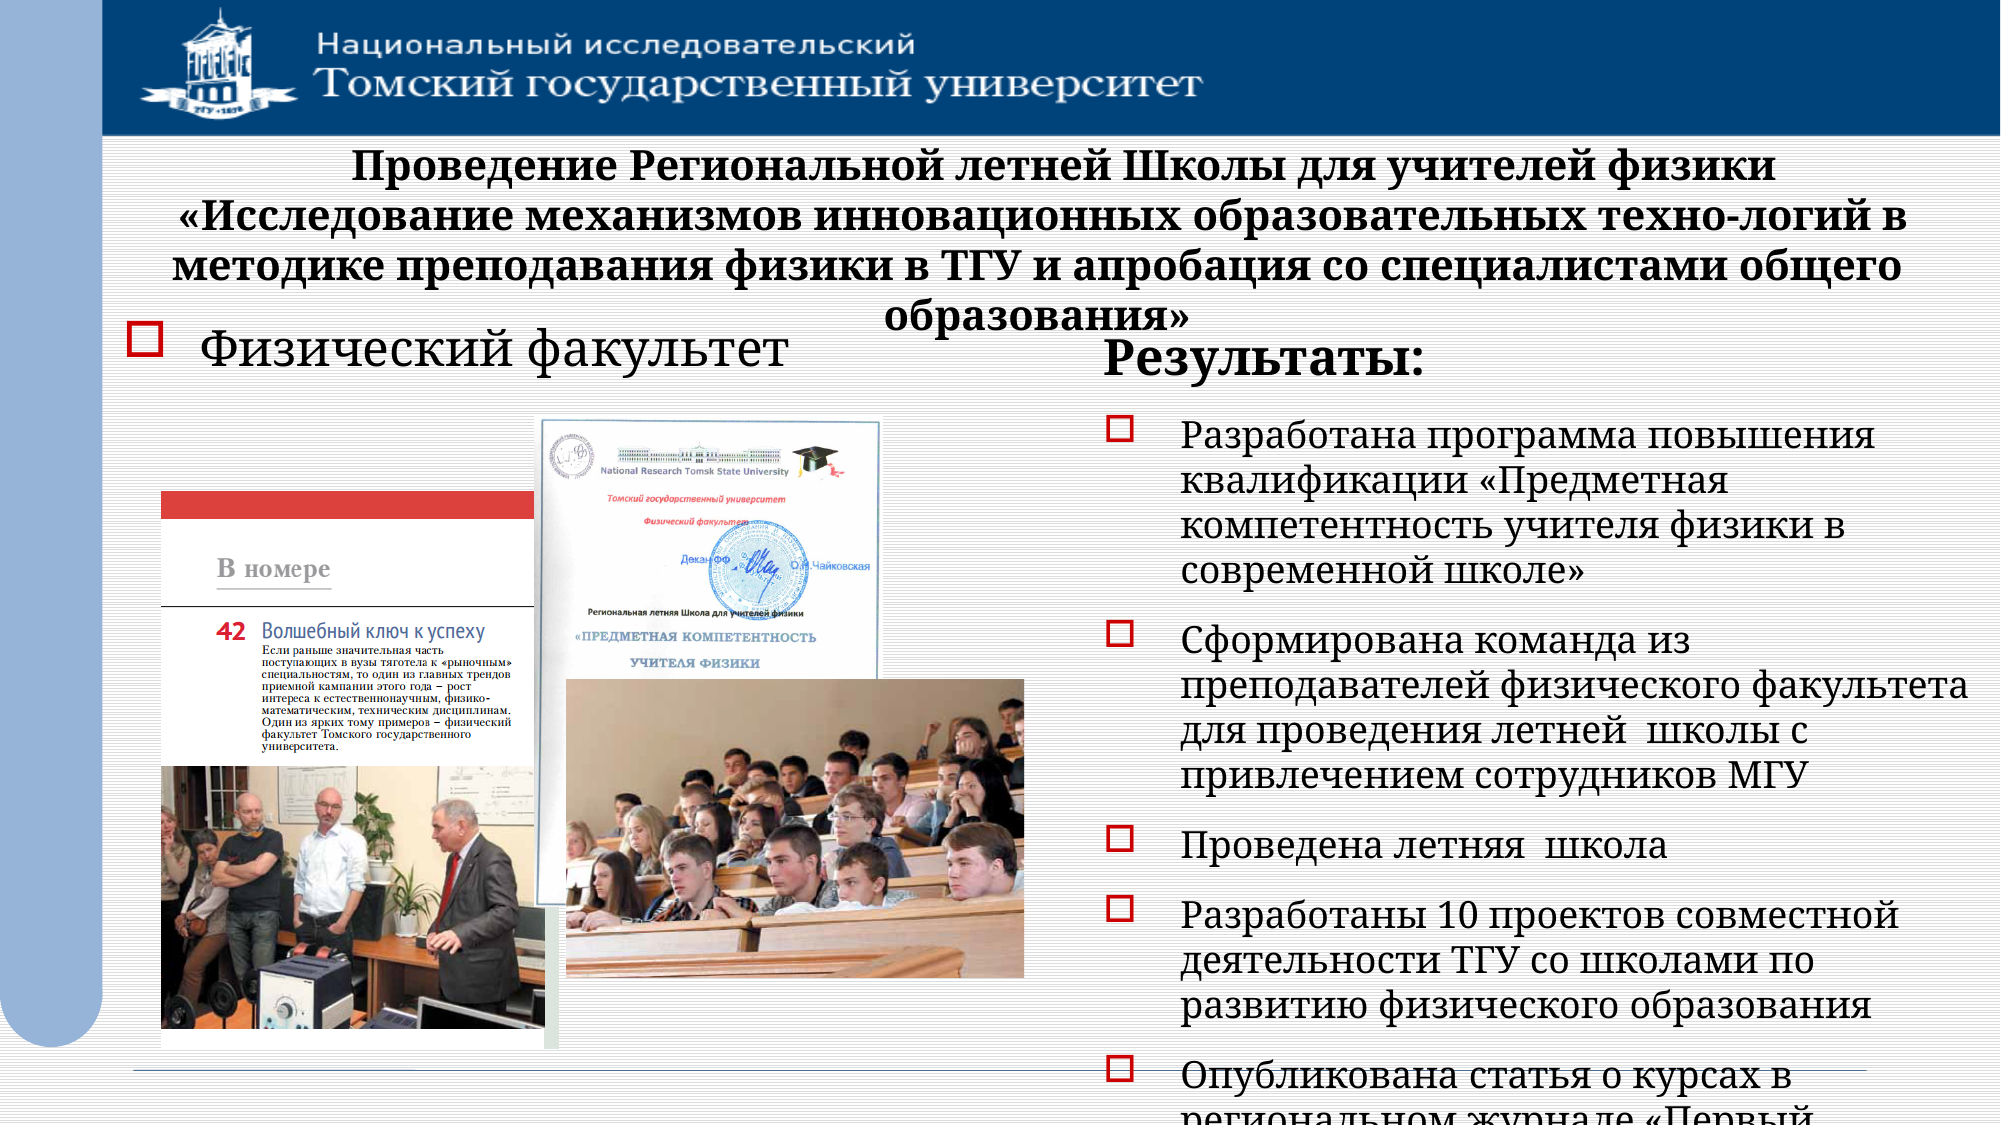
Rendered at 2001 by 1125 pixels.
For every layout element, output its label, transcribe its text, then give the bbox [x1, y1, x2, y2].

list Физический факультет [108, 308, 885, 1015]
picture [161, 414, 1025, 1050]
picture [103, 0, 2001, 136]
title Проведение Региональной летней Школы для учителей физики «Исследование механизмов инновационных образовательных техно-логий в методике преподавания физики в ТГУ и апробация со специалистами общего образования» [0, 131, 2000, 290]
text_box Результаты: Разработана программа повышения квалификации «Предметная компетентность учителя физики в современной школе» Сформирована команда из преподавателей физического факультета для проведения летней школы с привлечением сотрудников МГУ Проведена летняя школа Разработаны 10 проектов совместной деятельности ТГУ со школами по развитию физического образования Опубликована статья о курсах в региональном журнале «Первый экономический» [1088, 318, 2000, 1077]
